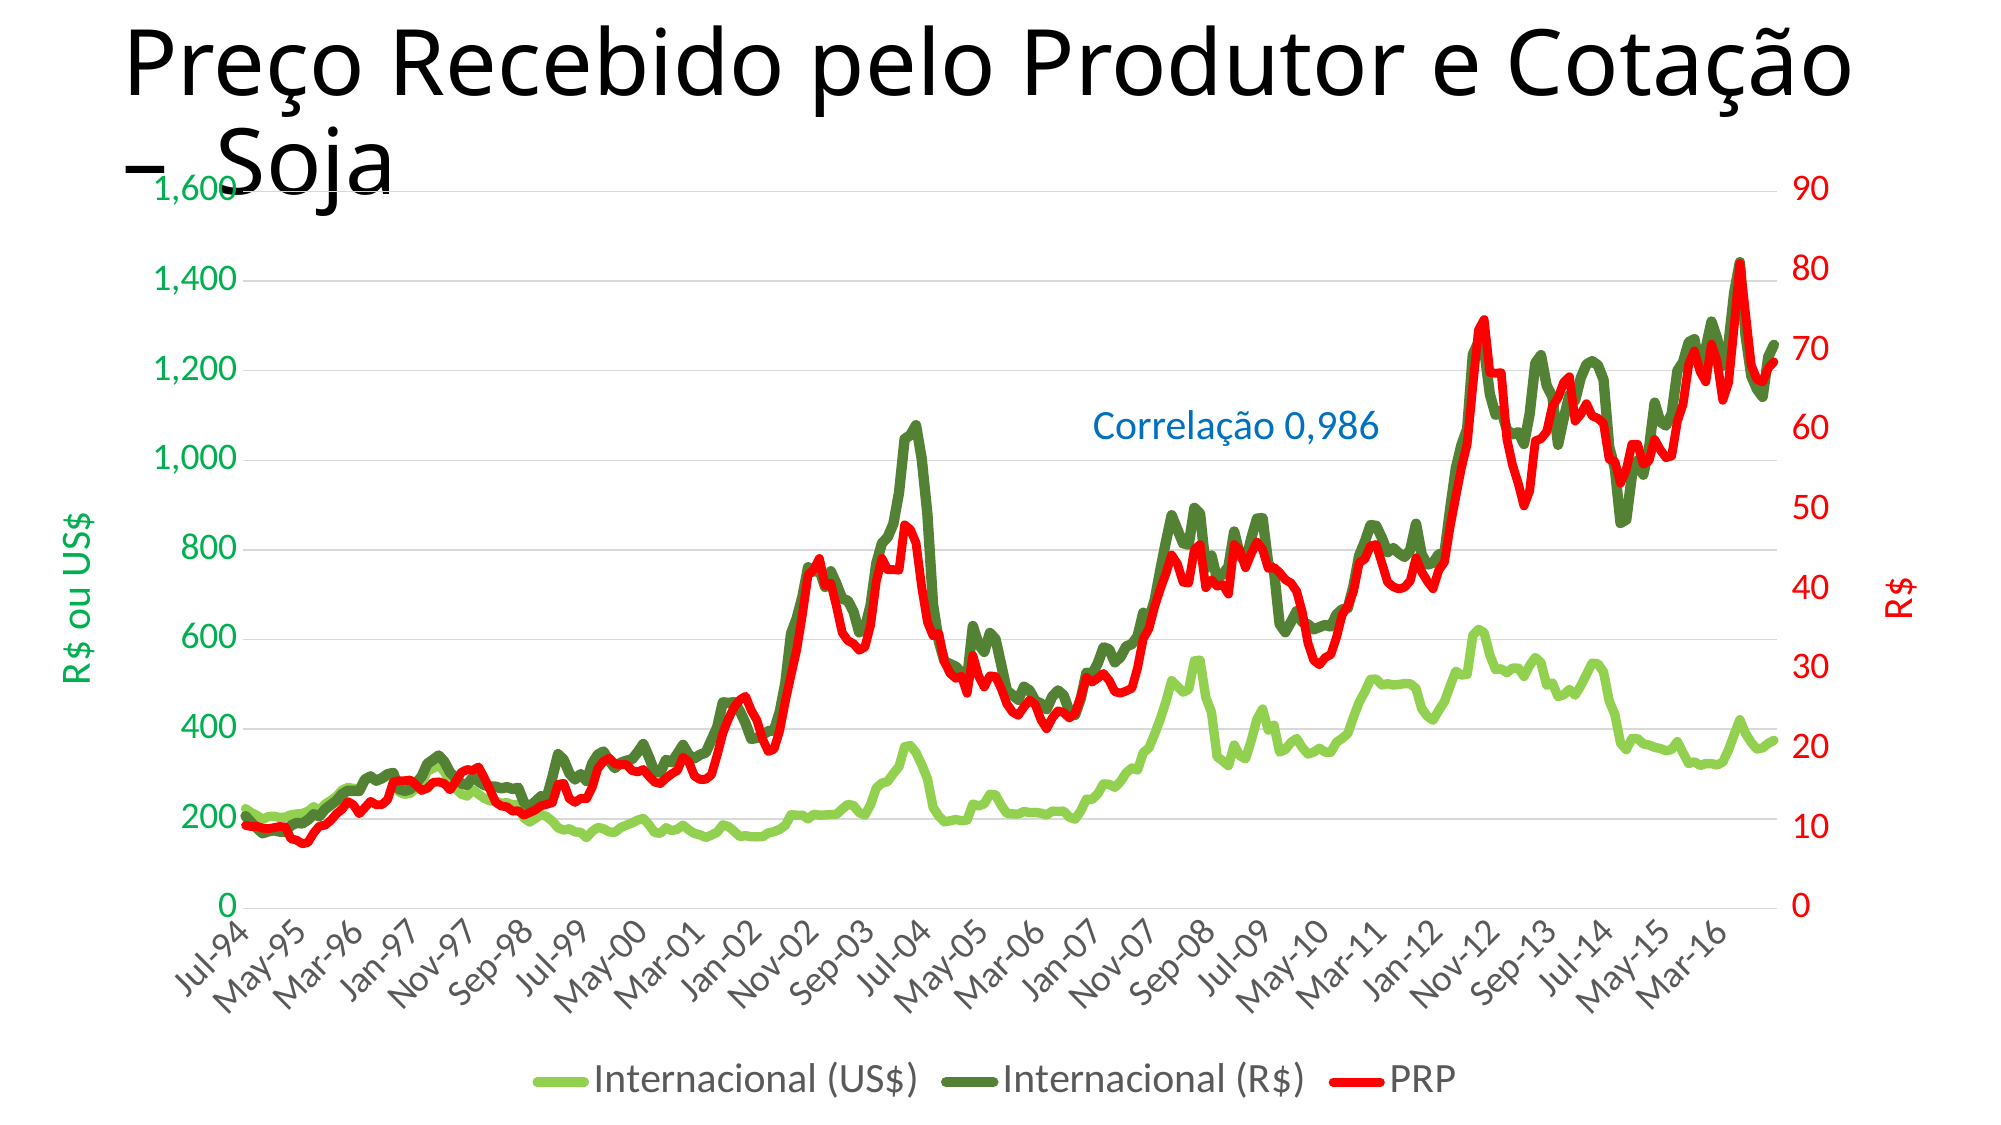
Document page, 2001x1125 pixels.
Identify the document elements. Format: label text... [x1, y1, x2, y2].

title Preço Recebido pelo Produtor e Cotação – Soja [107, 6, 1897, 153]
chart [19, 153, 1975, 1112]
